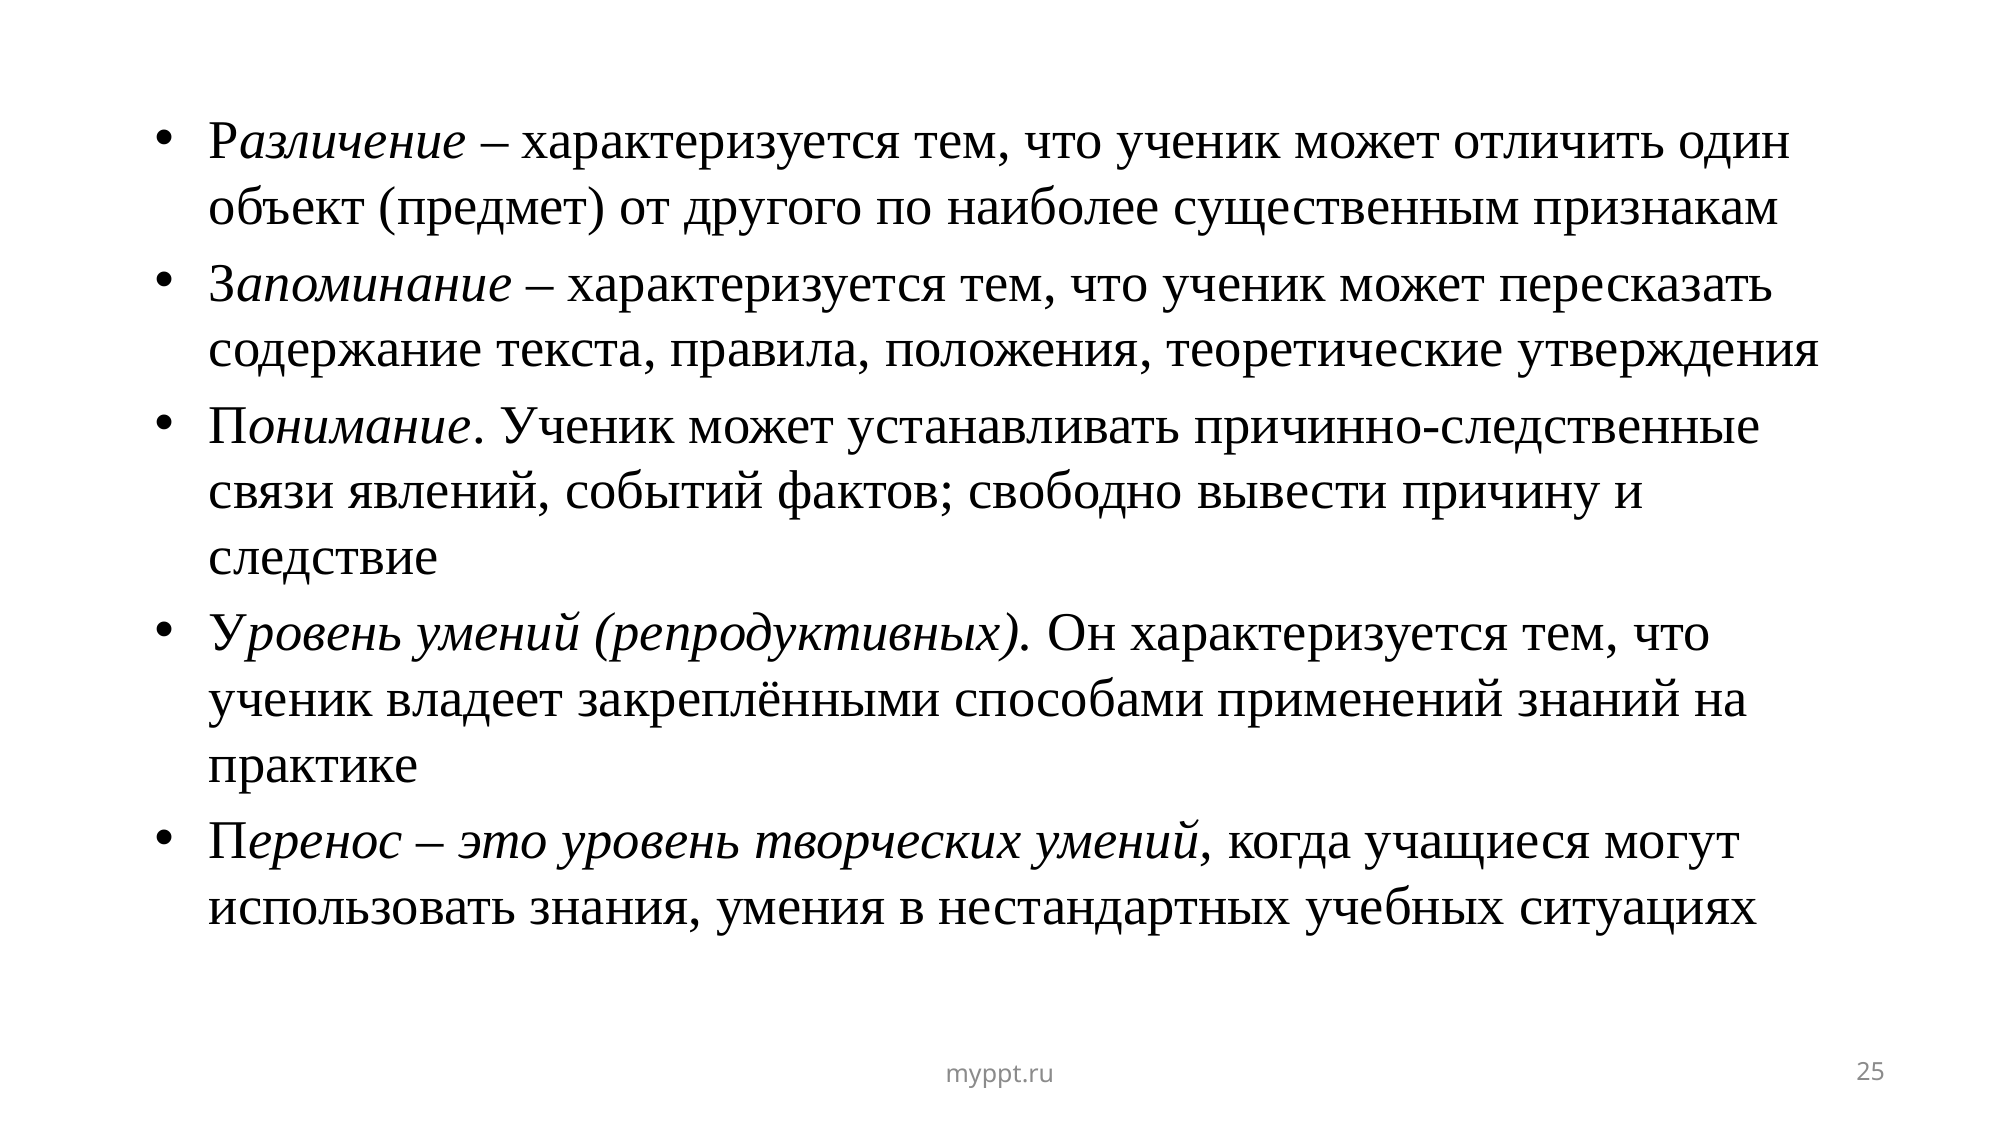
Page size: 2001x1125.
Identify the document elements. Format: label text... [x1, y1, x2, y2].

footer myppt.ru [683, 1042, 1317, 1103]
slide_number 25 [1433, 1042, 1900, 1103]
list Различение – характеризуется тем, что ученик может отличить один объект (предмет) от другого по наиболее существенным признакам Запоминание – характеризуется тем, что ученик может пересказать содержание текста, правила, положения, теоретические утверждения Понимание. Ученик может устанавливать причинно-следственные связи явлений, событий фактов; свободно вывести причину и следствие Уровень умений (репродуктивных). Он характеризуется тем, что ученик владеет закреплёнными способами применений знаний на практике Перенос – это уровень творческих умений, когда учащиеся могут использовать знания, умения в нестандартных учебных ситуациях [139, 96, 1865, 1006]
